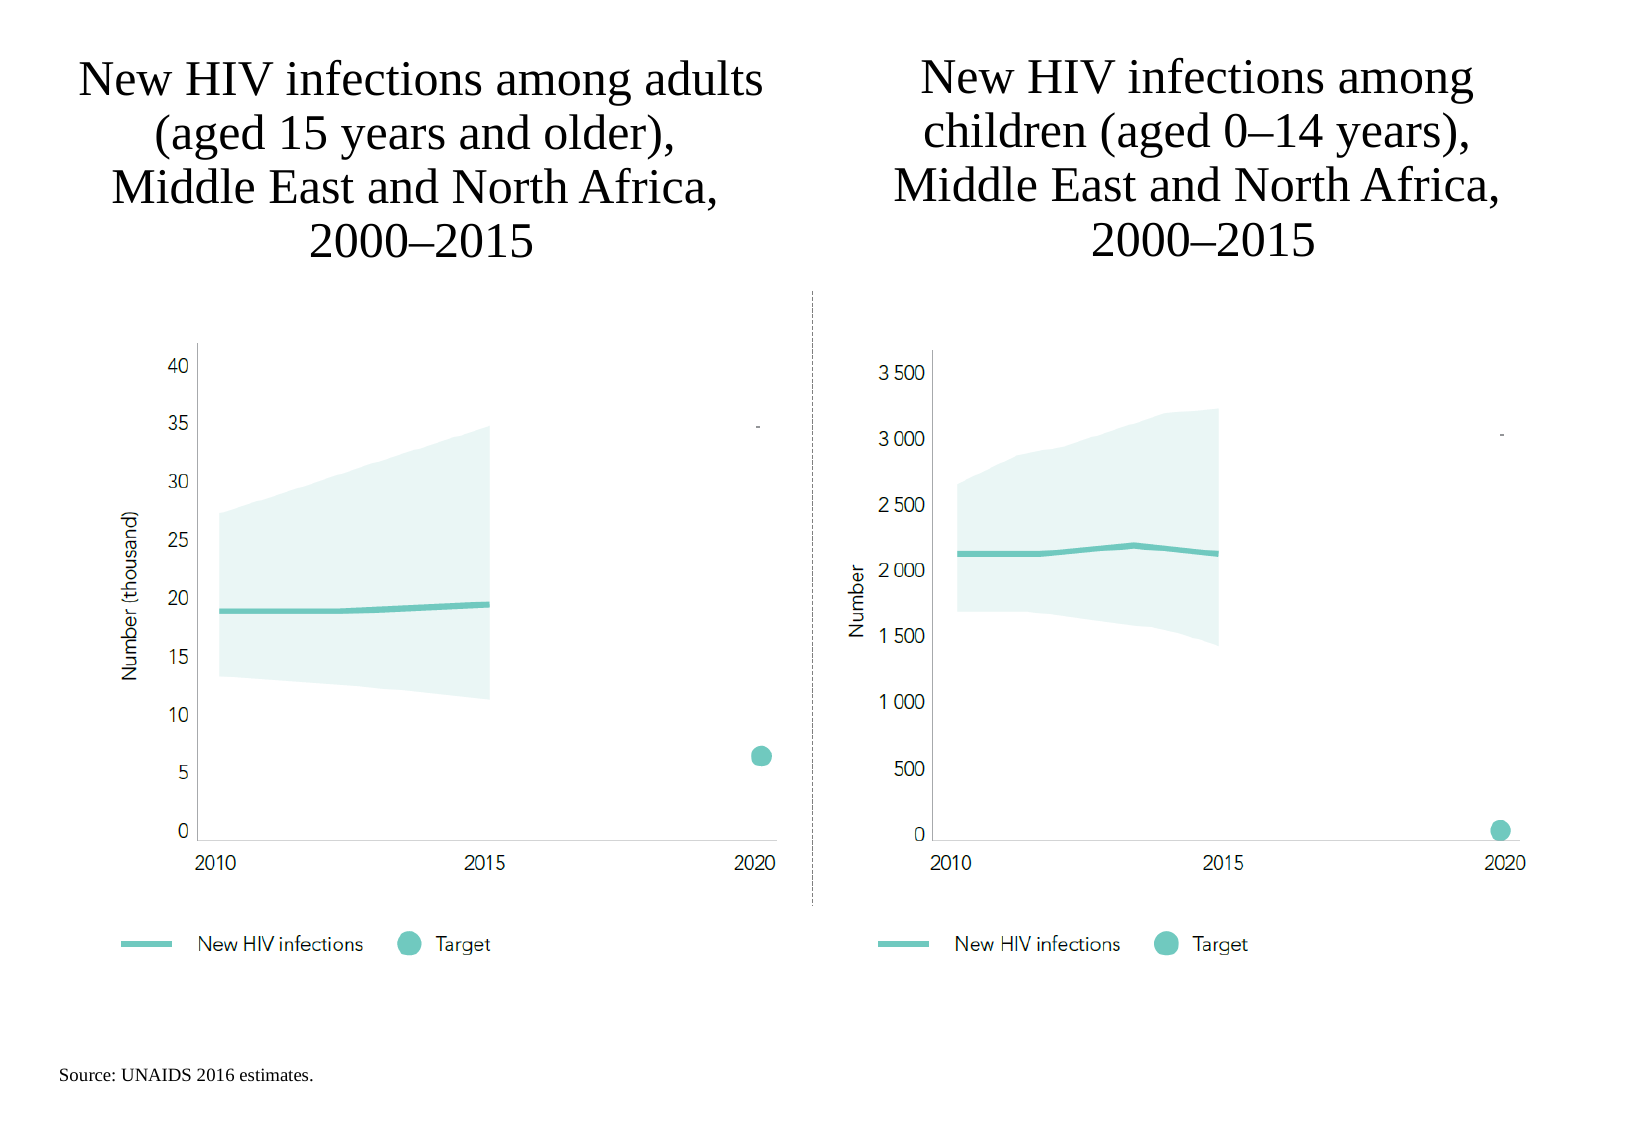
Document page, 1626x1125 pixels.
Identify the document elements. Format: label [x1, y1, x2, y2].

text_box [20, 42, 1605, 1086]
